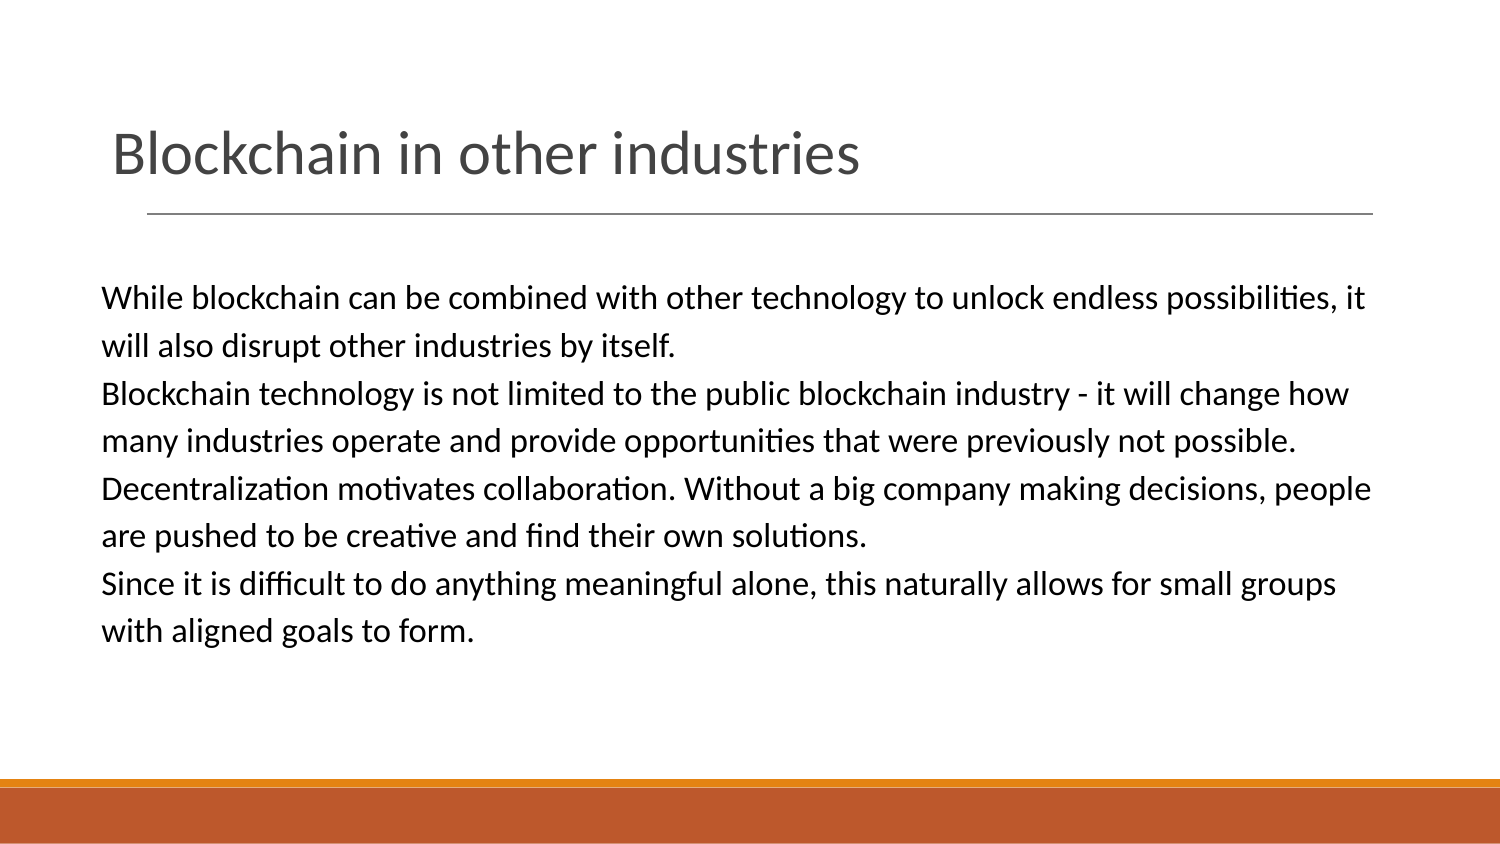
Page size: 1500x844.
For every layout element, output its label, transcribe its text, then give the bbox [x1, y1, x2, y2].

title Blockchain in other industries [101, 26, 1343, 193]
list While blockchain can be combined with other technology to unlock endless possibilities, it will also disrupt other industries by itself. Blockchain technology is not limited to the public blockchain industry - it will change how many industries operate and provide opportunities that were previously not possible. Decentralization motivates collaboration. Without a big company making decisions, people are pushed to be creative and find their own solutions. Since it is difficult to do anything meaningful alone, this naturally allows for small groups with aligned goals to form. [101, 263, 1372, 673]
